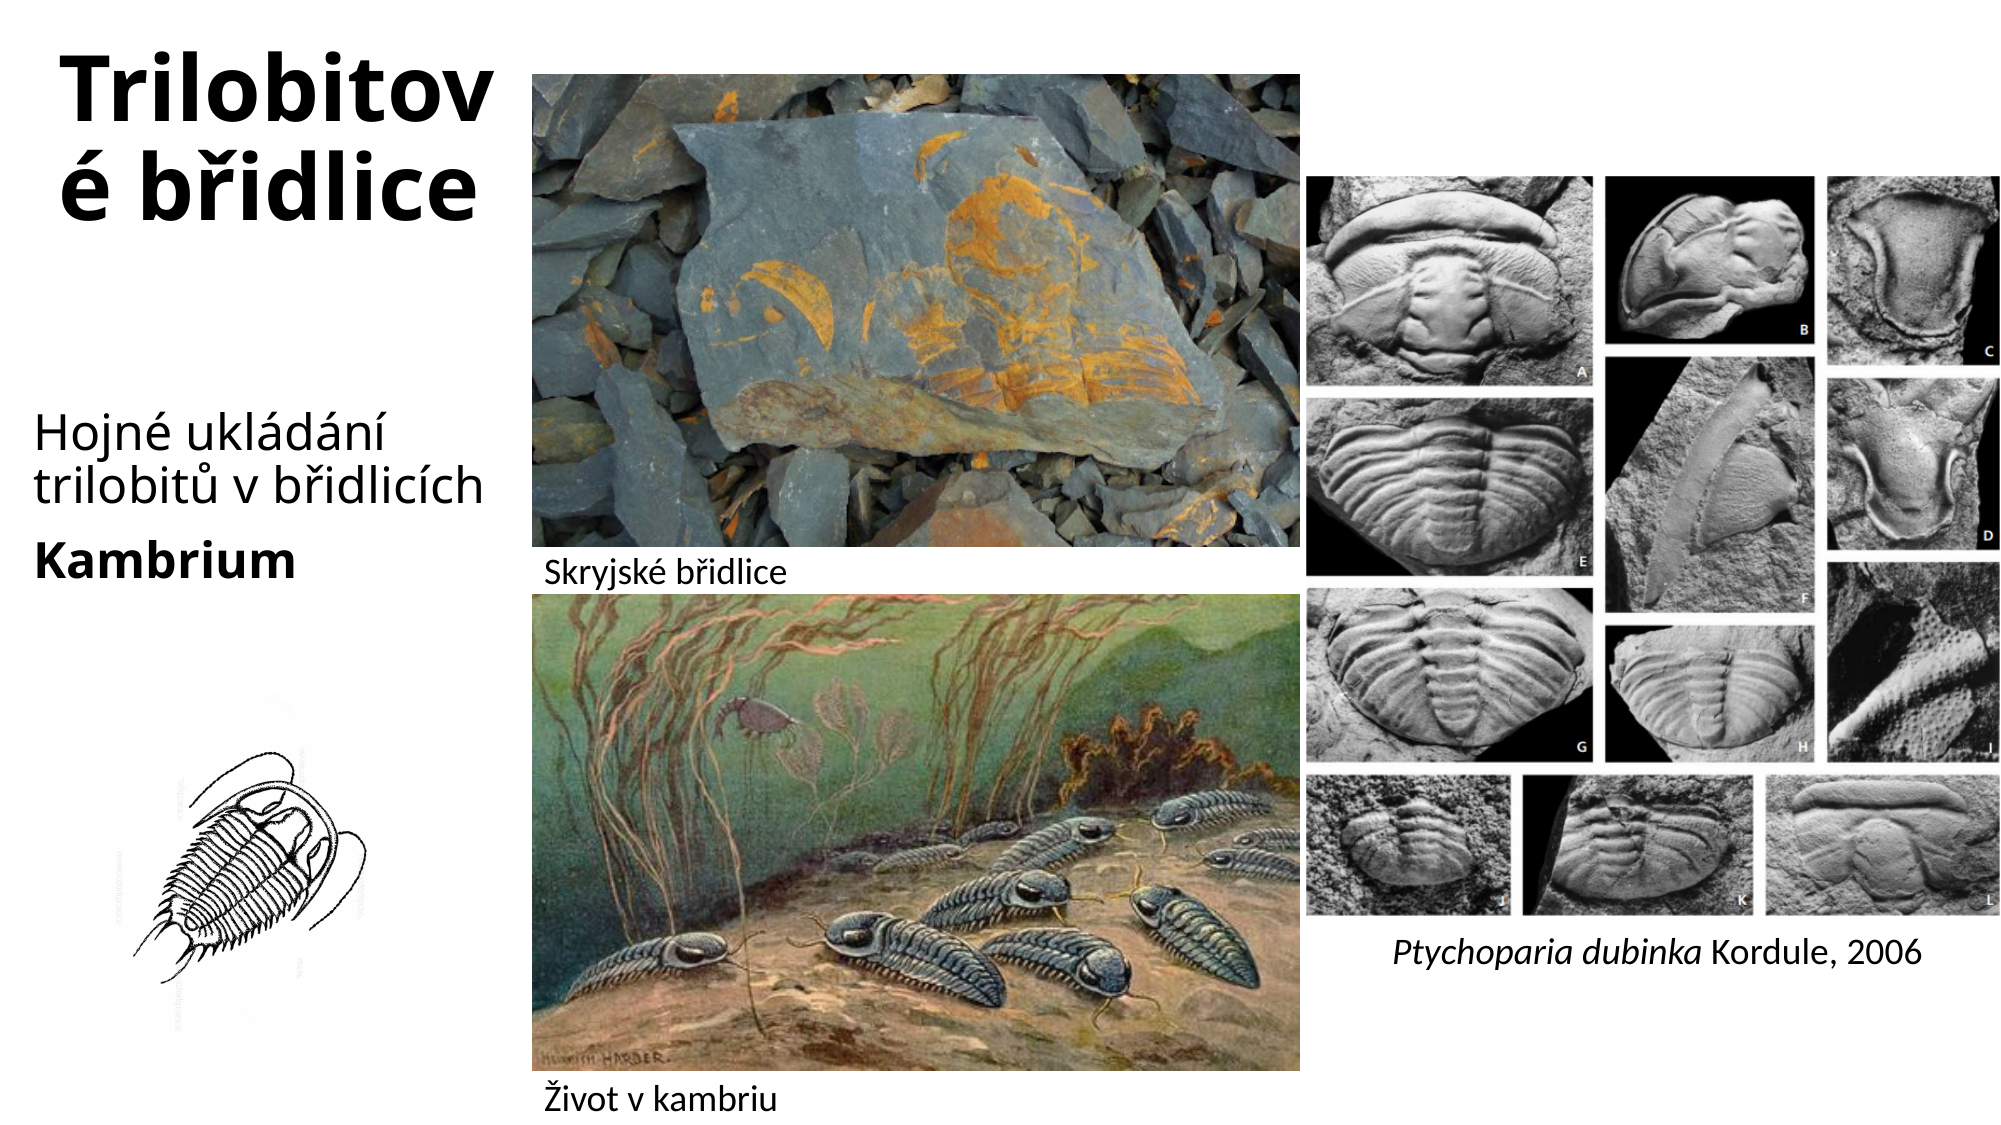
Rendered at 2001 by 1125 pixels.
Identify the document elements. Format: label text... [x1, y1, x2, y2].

list Hojné ukládání trilobitů v břidlicích Kambrium [18, 399, 532, 1114]
text_box Ptychoparia dubinka Kordule, 2006 [1377, 920, 1979, 979]
picture [1302, 173, 2000, 920]
picture [532, 594, 1300, 1071]
text_box Skryjské břidlice [529, 539, 1131, 600]
picture [532, 74, 1300, 547]
title Trilobitové břidlice [43, 32, 555, 251]
text_box Život v kambriu [529, 1066, 1131, 1125]
picture [45, 689, 430, 1073]
